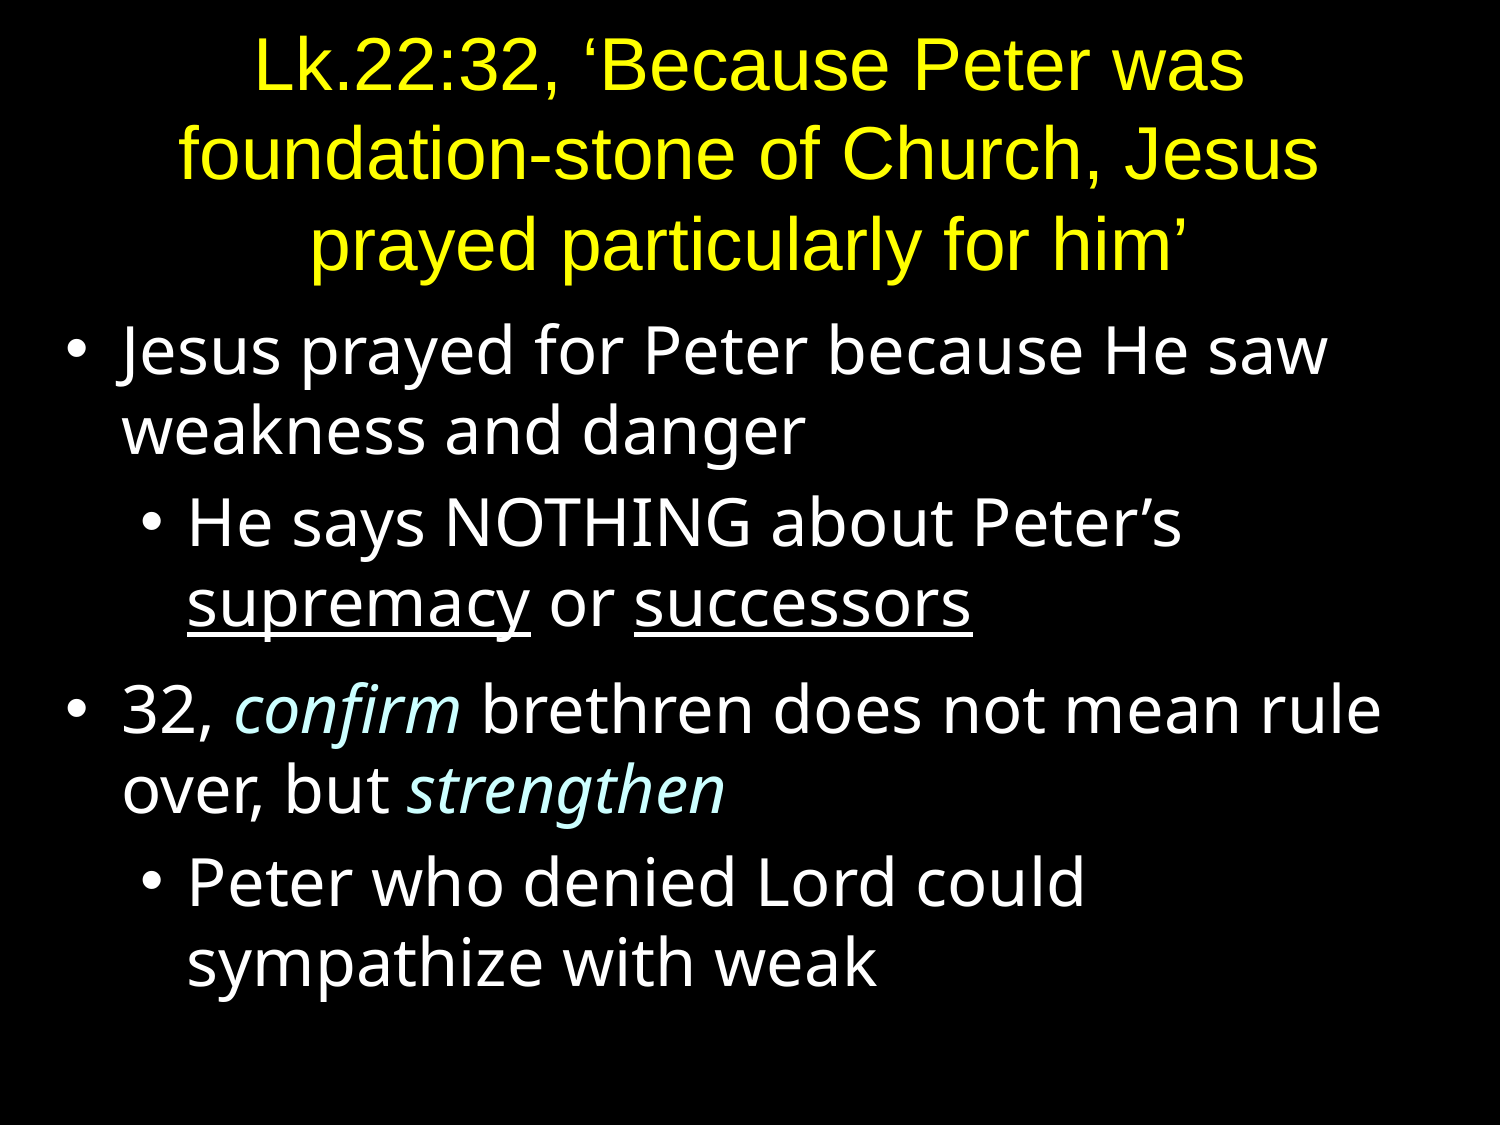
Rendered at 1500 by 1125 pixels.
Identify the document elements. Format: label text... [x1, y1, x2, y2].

title Lk.22:32, ‘Because Peter was foundation-stone of Church, Jesus prayed particularly for him’ [75, 0, 1425, 299]
list Jesus prayed for Peter because He saw weakness and danger He says NOTHING about Peter’s supremacy or successors 32, confirm brethren does not mean rule over, but strengthen Peter who denied Lord could sympathize with weak [50, 299, 1450, 1063]
